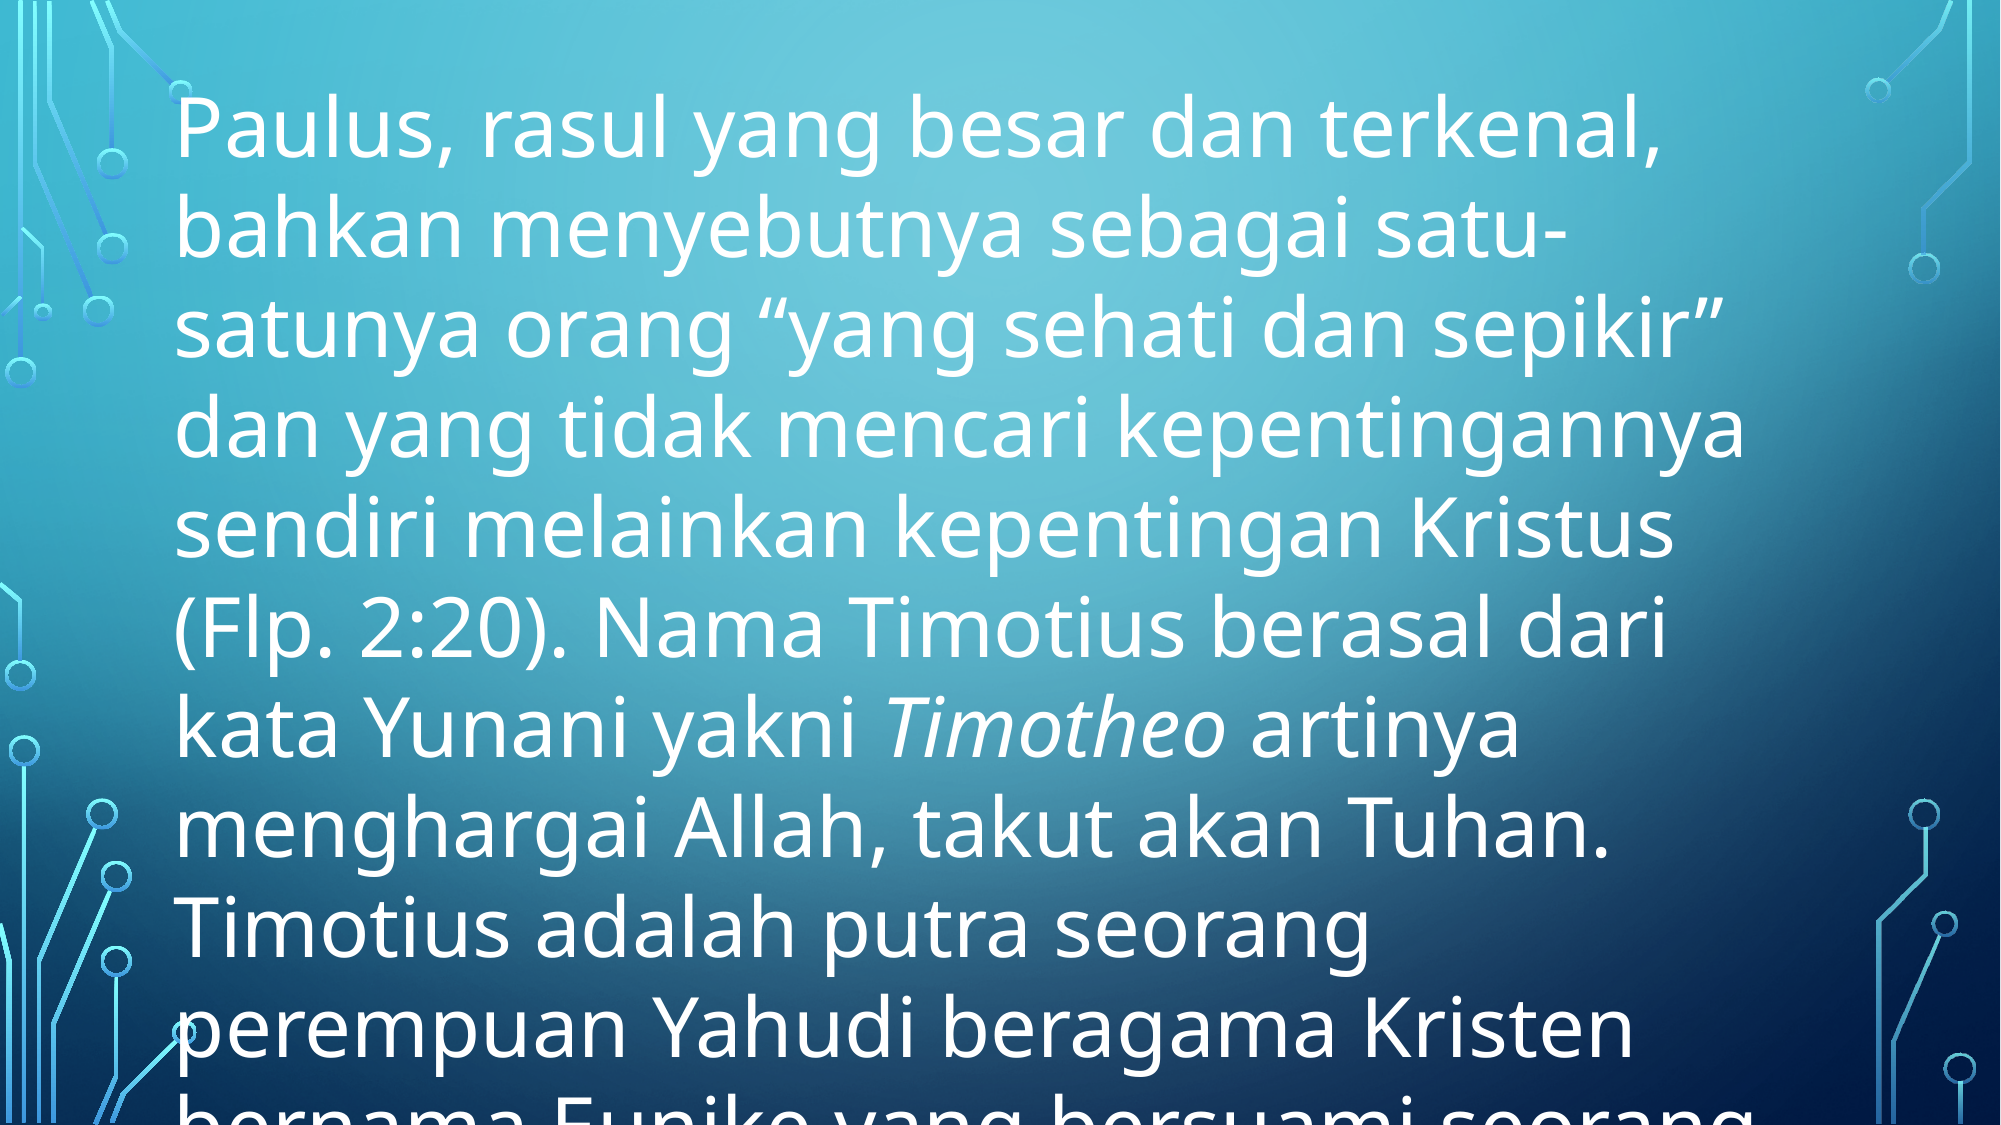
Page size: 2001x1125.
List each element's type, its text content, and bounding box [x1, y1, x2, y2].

list Paulus, rasul yang besar dan terkenal, bahkan menyebutnya sebagai satu-satunya orang “yang sehati dan sepikir” dan yang tidak mencari kepentingannya sendiri melainkan kepentingan Kristus (Flp. 2:20). Nama Timotius berasal dari kata Yunani yakni Timotheo artinya menghargai Allah, takut akan Tuhan. Timotius adalah putra seorang perempuan Yahudi beragama Kristen bernama Eunike yang bersuami seorang Yunani (lih. Kis. 16:1). [158, 66, 1833, 1072]
